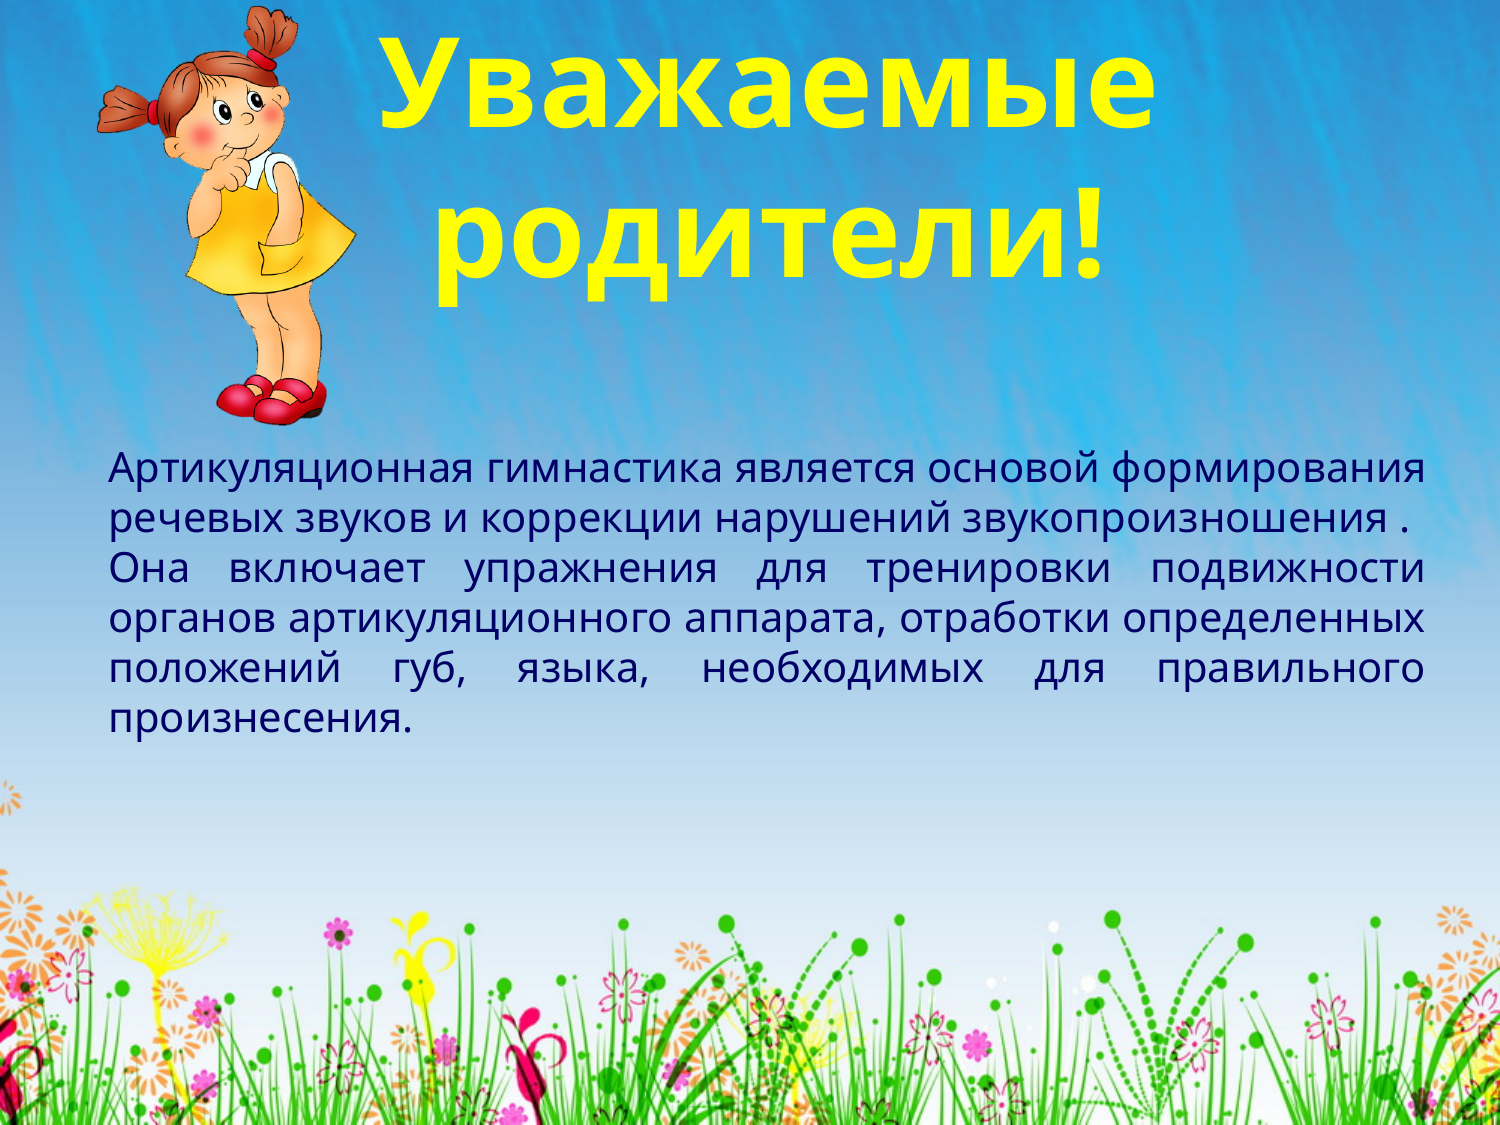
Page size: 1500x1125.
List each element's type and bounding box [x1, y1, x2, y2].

picture [93, 0, 364, 451]
list [0, 0, 1500, 1125]
